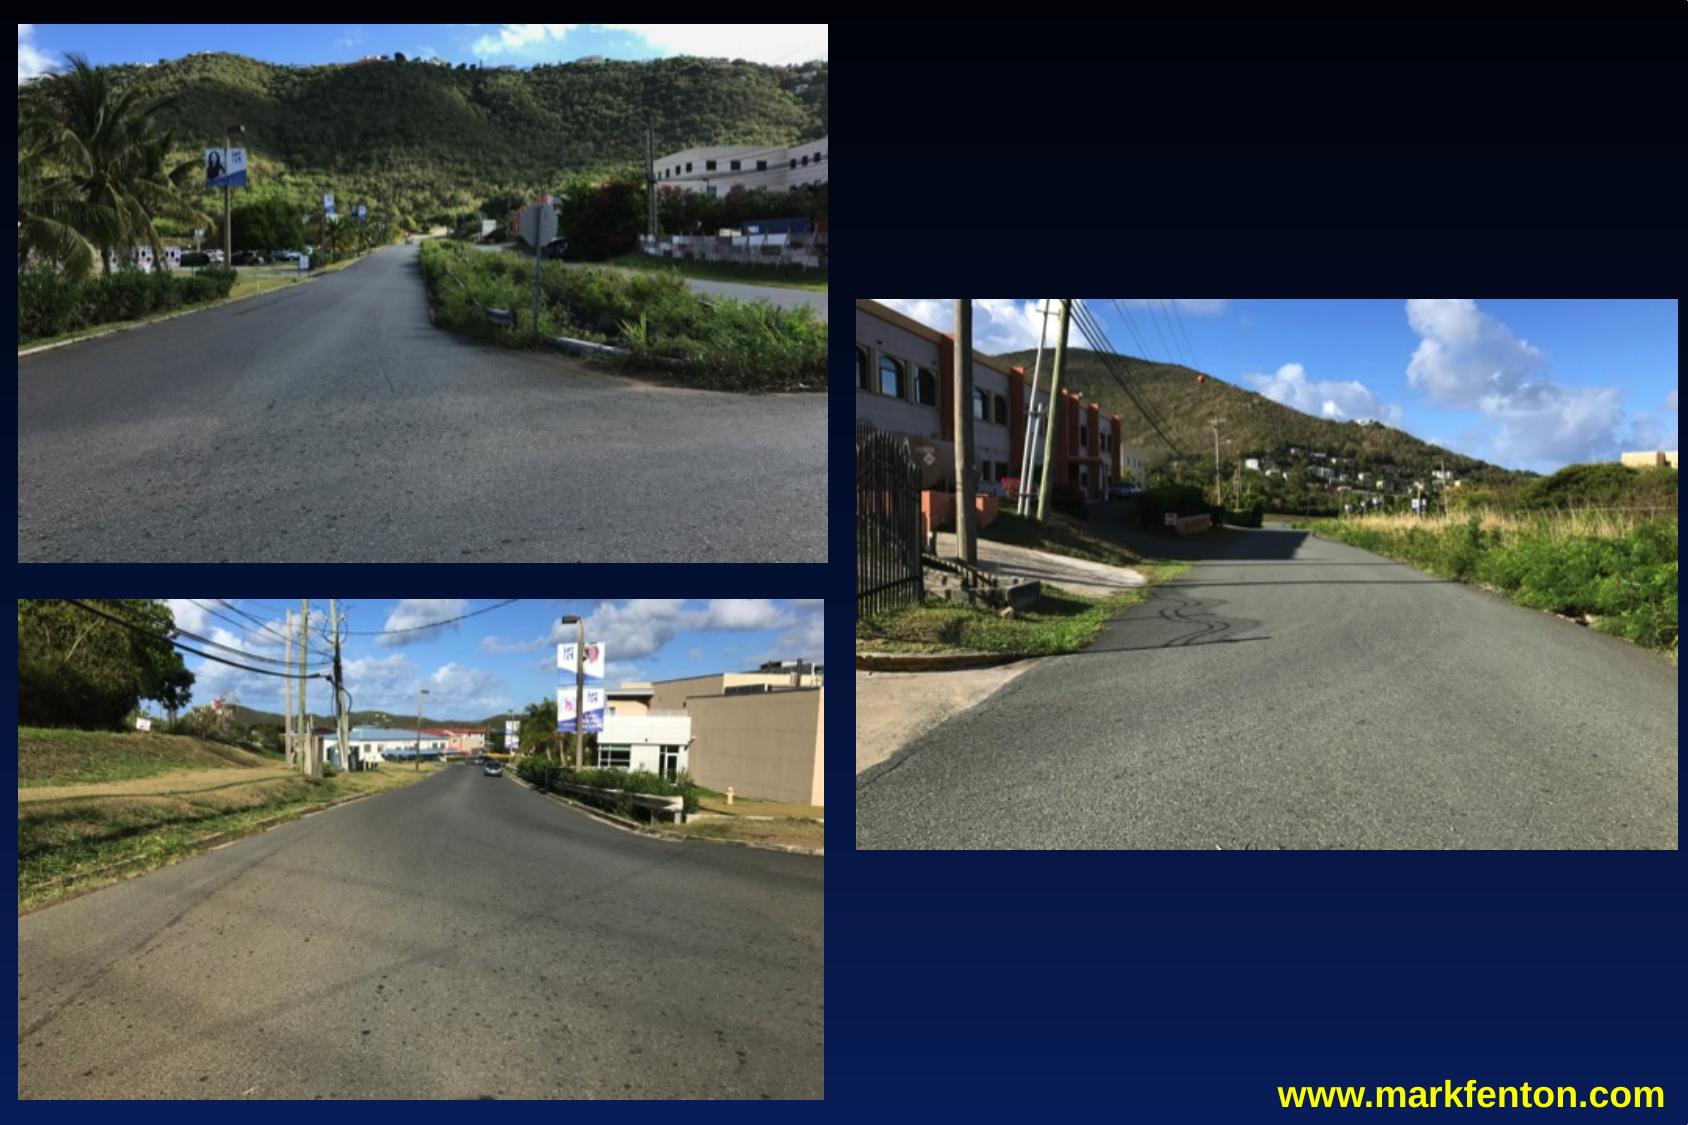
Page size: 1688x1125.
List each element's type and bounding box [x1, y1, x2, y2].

picture [18, 24, 828, 563]
picture [18, 599, 824, 1101]
picture [855, 299, 1678, 851]
